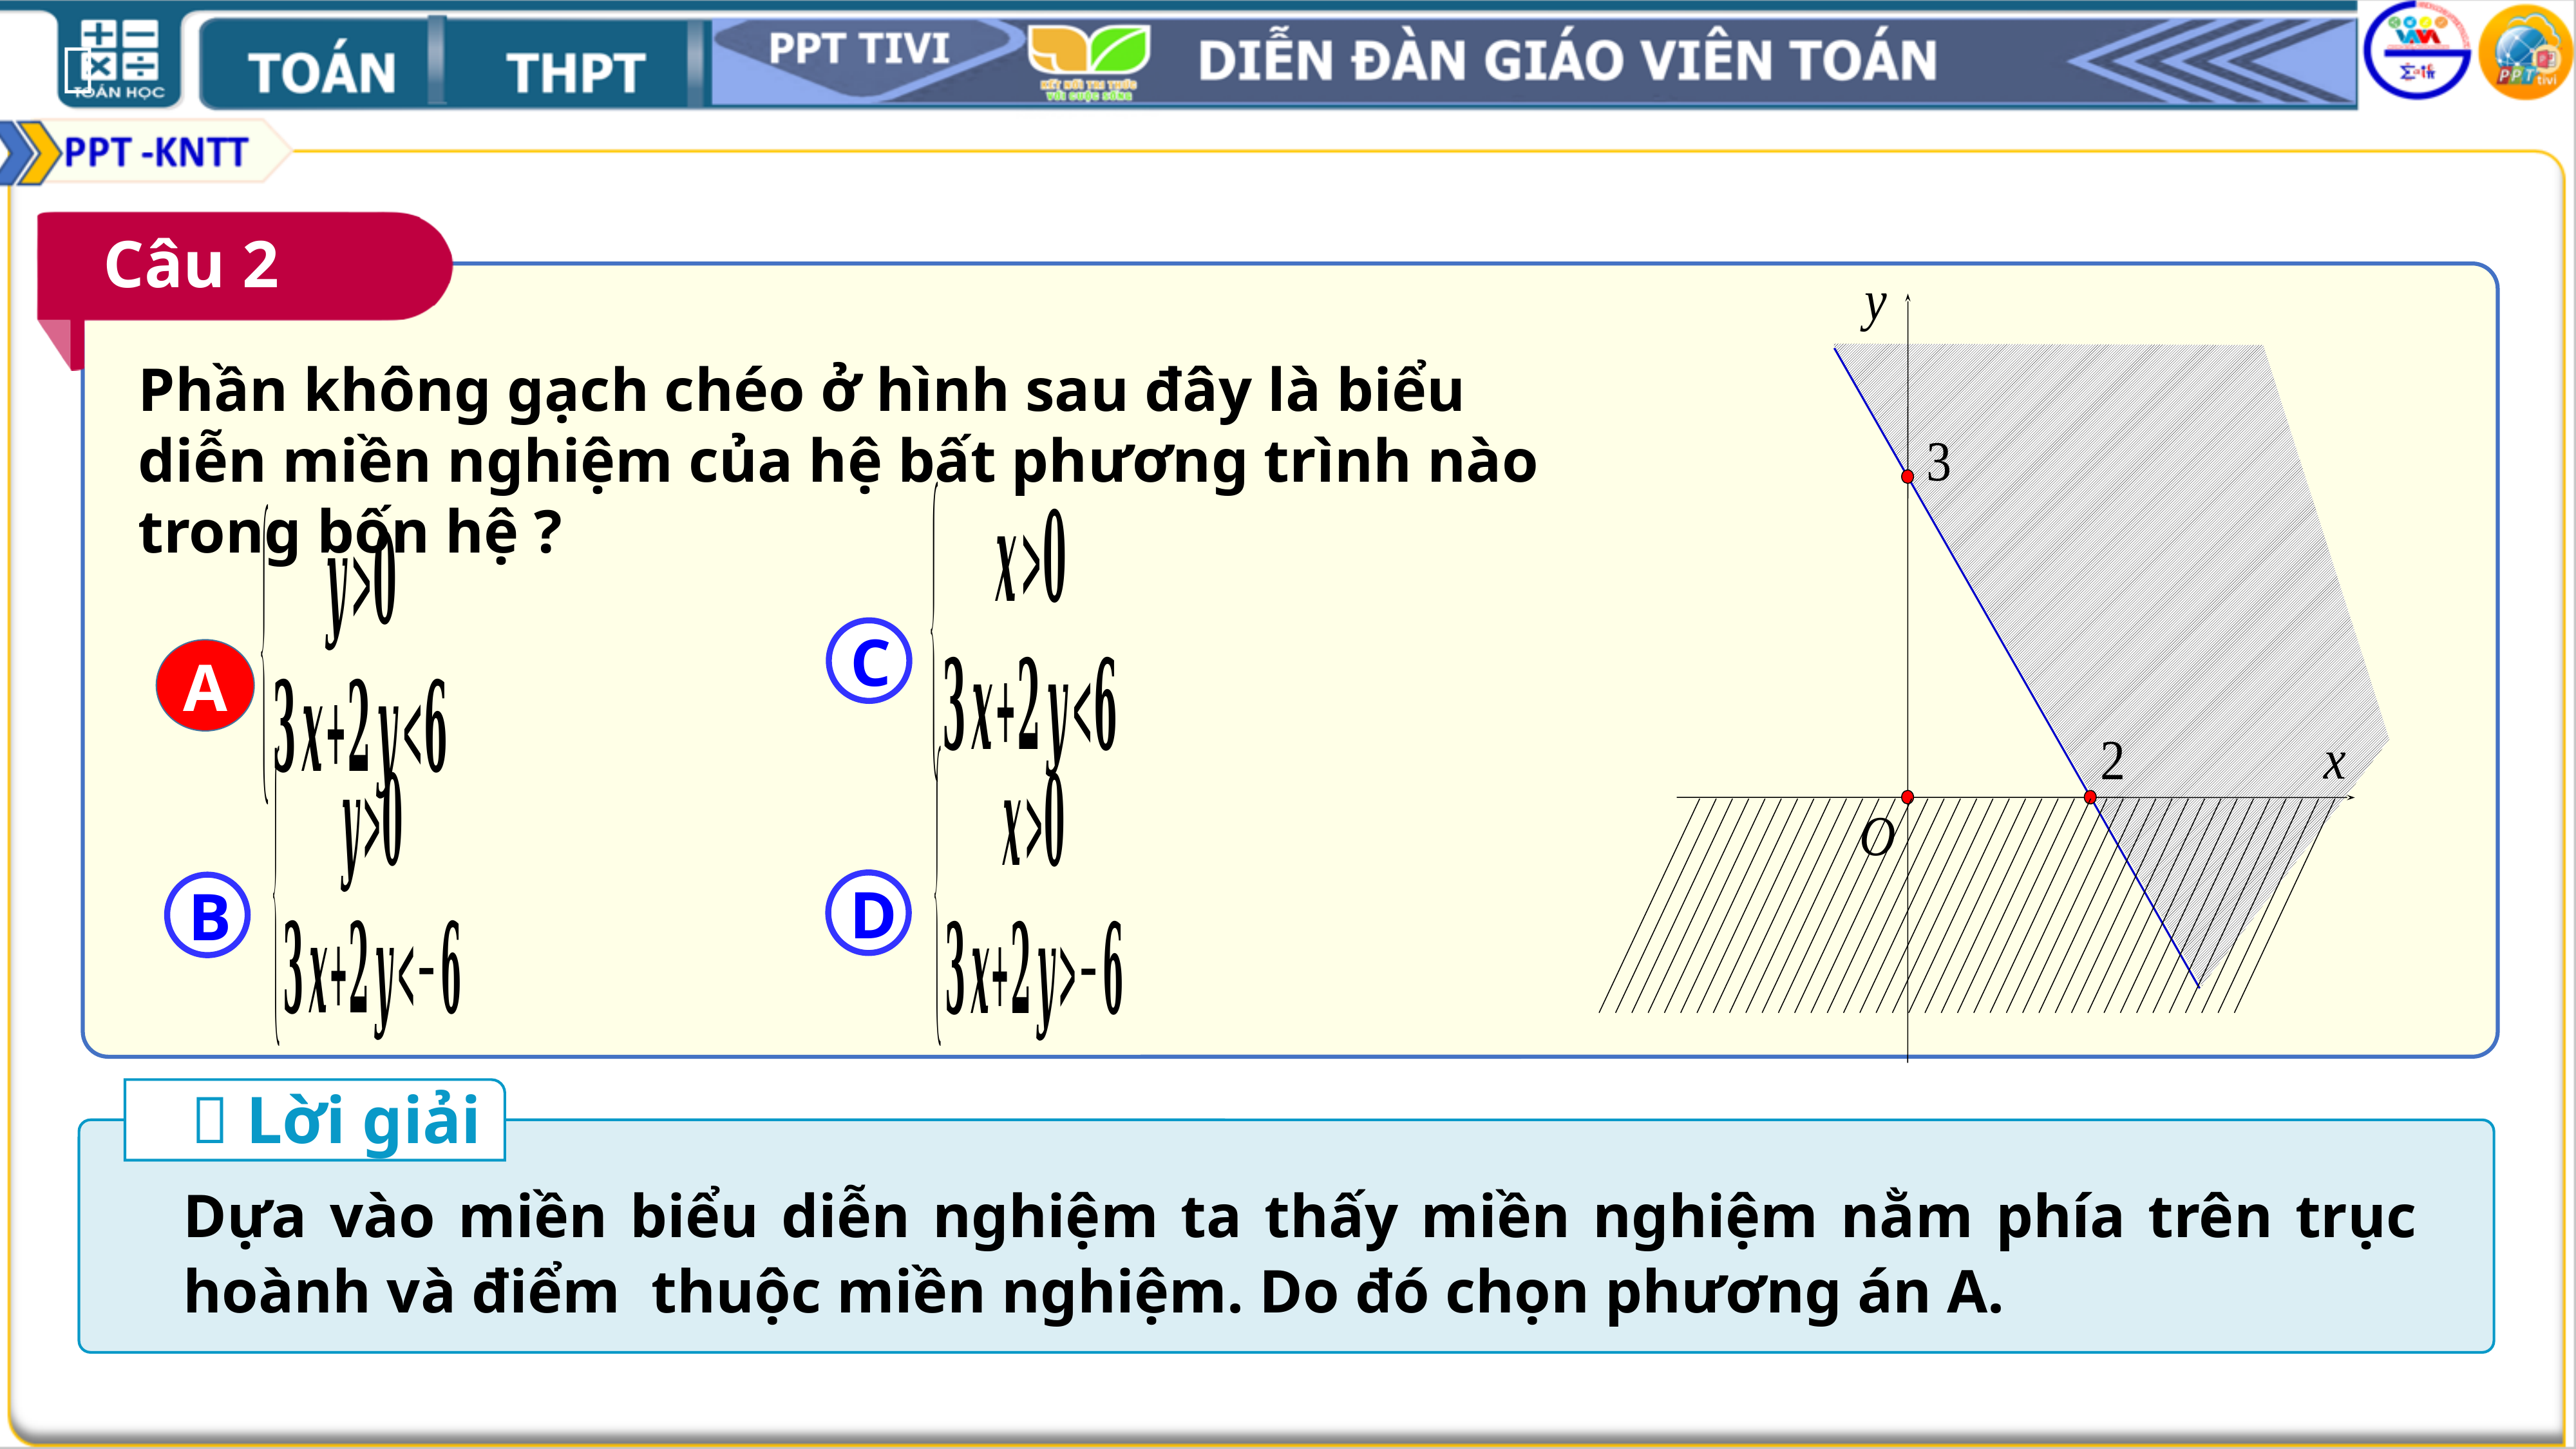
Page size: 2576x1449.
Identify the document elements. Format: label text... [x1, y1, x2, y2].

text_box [167, 740, 463, 1055]
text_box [79, 1079, 2494, 1352]
text_box [102, 125, 2471, 227]
picture [0, 1, 2576, 1449]
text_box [828, 569, 912, 701]
text_box [82, 263, 2499, 1057]
text_box A [181, 726, 229, 732]
text_box  [49, 24, 160, 112]
text_box A [249, 663, 255, 708]
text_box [163, 595, 249, 726]
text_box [1599, 281, 2390, 1063]
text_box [828, 824, 920, 954]
text_box A [155, 661, 163, 710]
